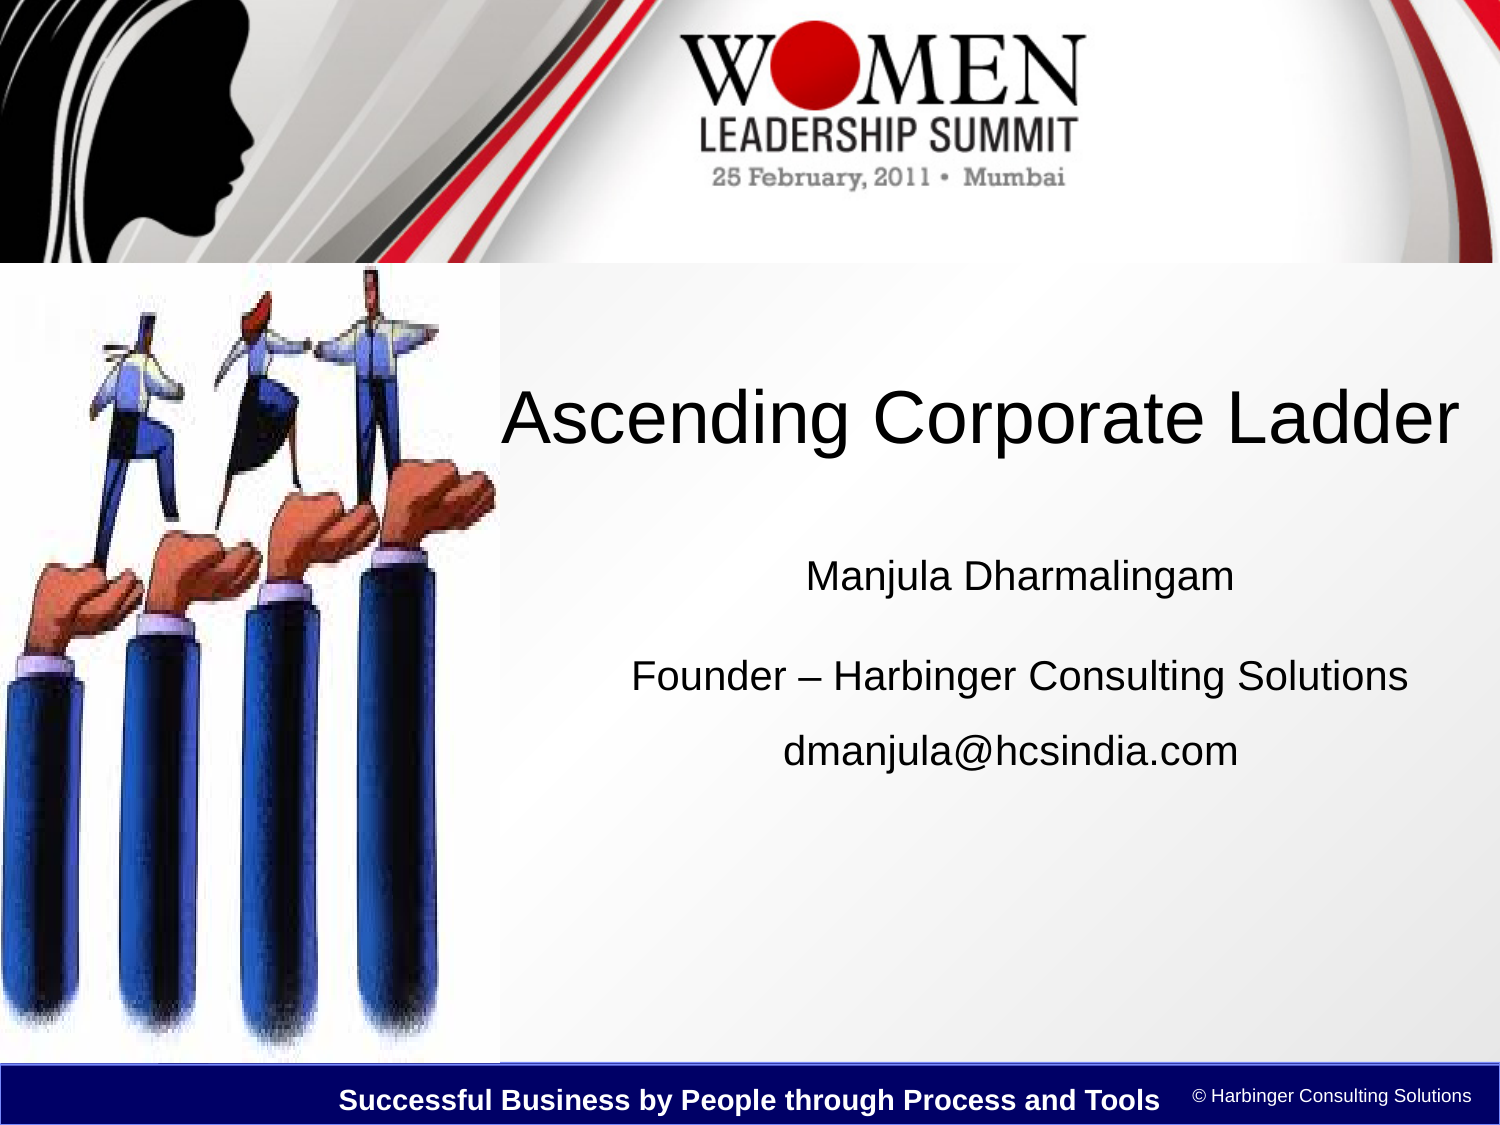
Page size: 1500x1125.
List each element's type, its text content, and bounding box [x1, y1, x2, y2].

text_box Successful Business by People through Process and Tools [12, 1072, 1488, 1125]
picture [0, 0, 1500, 1063]
title Ascending Corporate Ladder Manjula Dharmalingam Founder – Harbinger Consulting Solutions dmanjula@hcsindia.com [504, 612, 1500, 788]
